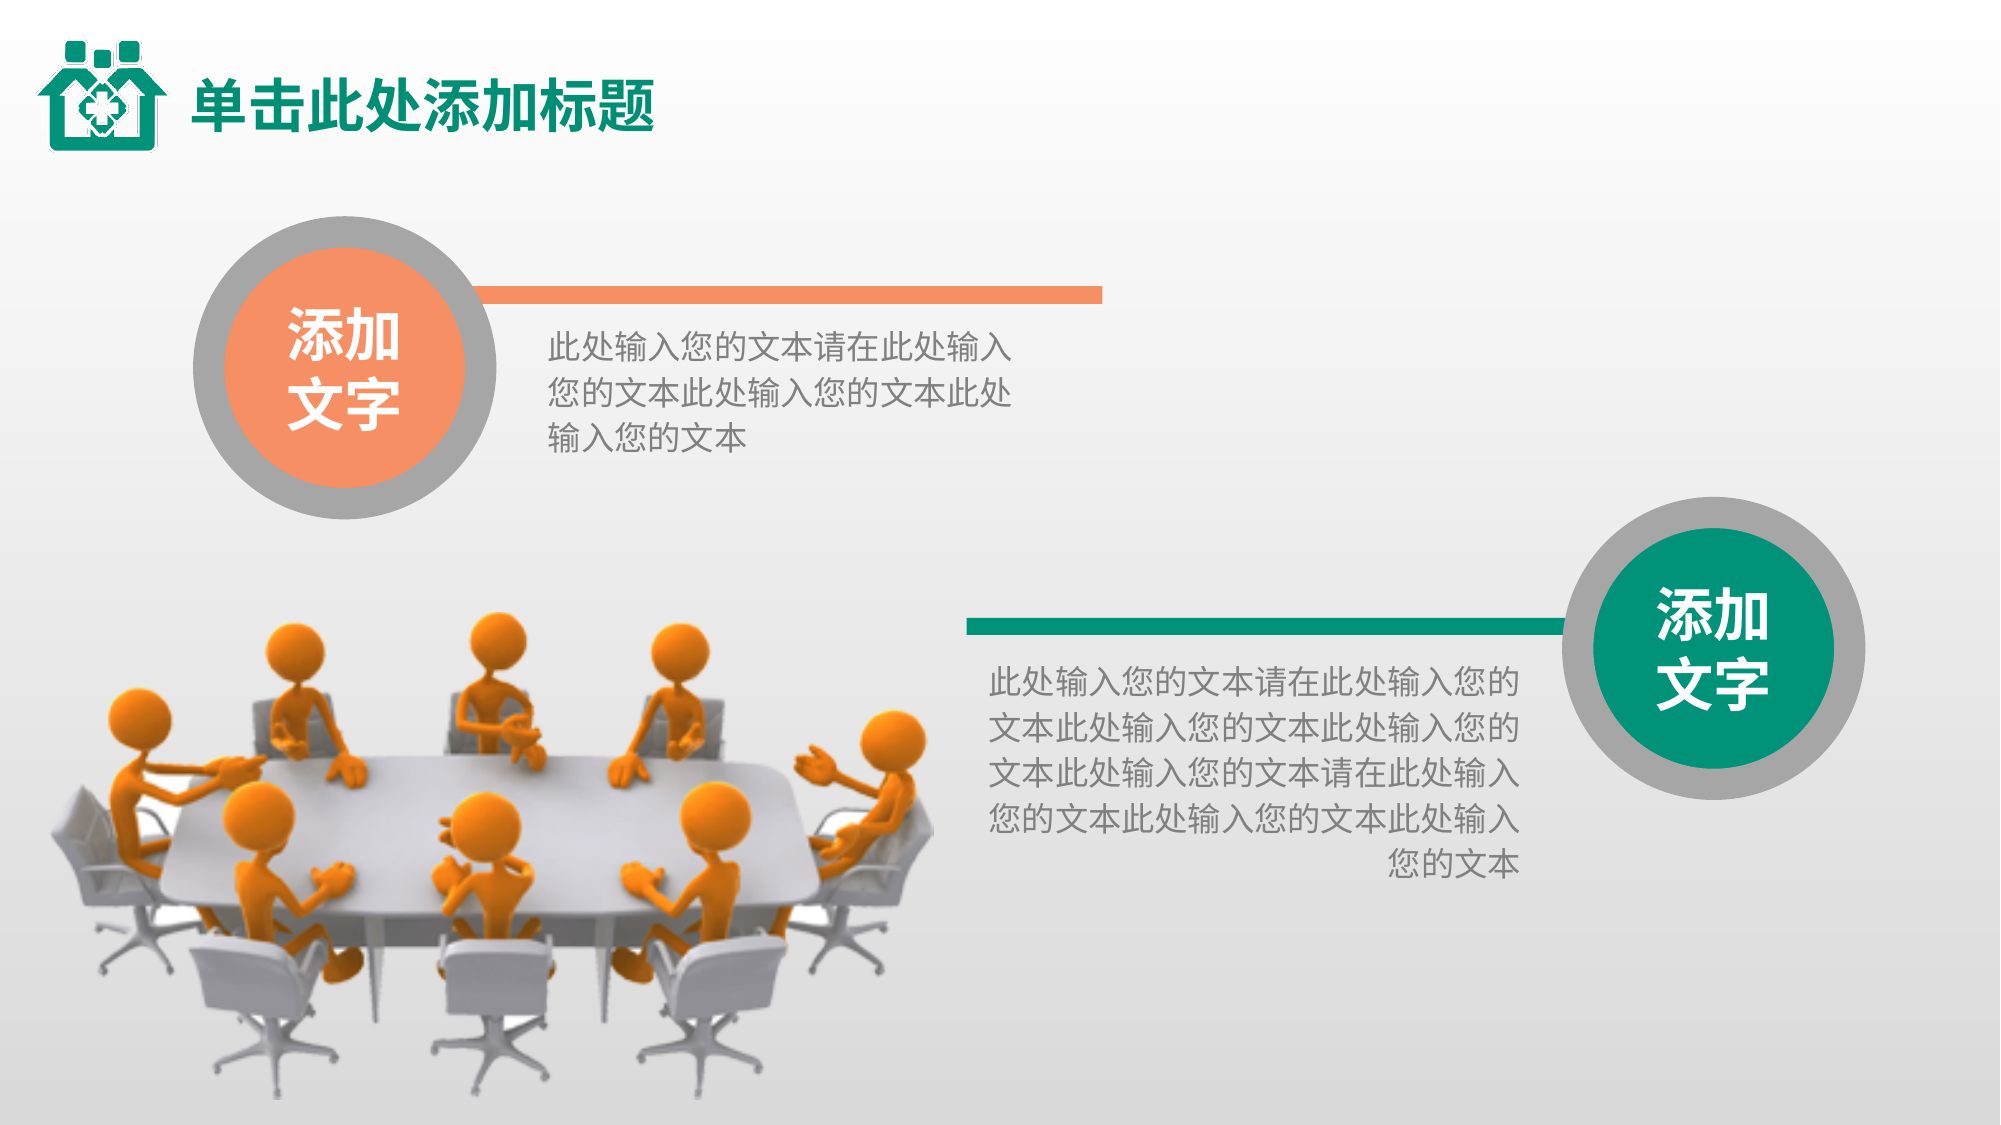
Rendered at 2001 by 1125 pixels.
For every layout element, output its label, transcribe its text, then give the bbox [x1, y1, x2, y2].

text_box 此处输入您的文本请在此处输入您的文本此处输入您的文本此处输入您的文本此处输入您的文本请在此处输入您的文本此处输入您的文本此处输入您的文本 [966, 648, 1536, 937]
title 单击此处添加标题 [174, 64, 1900, 153]
picture [50, 612, 934, 1100]
picture [34, 38, 170, 153]
text_box 添加文字 [1577, 512, 1850, 785]
text_box [966, 617, 1581, 636]
text_box 添加文字 [208, 231, 481, 504]
text_box [456, 285, 1103, 305]
text_box 此处输入您的文本请在此处输入您的文本此处输入您的文本此处输入您的文本 [532, 313, 1050, 465]
